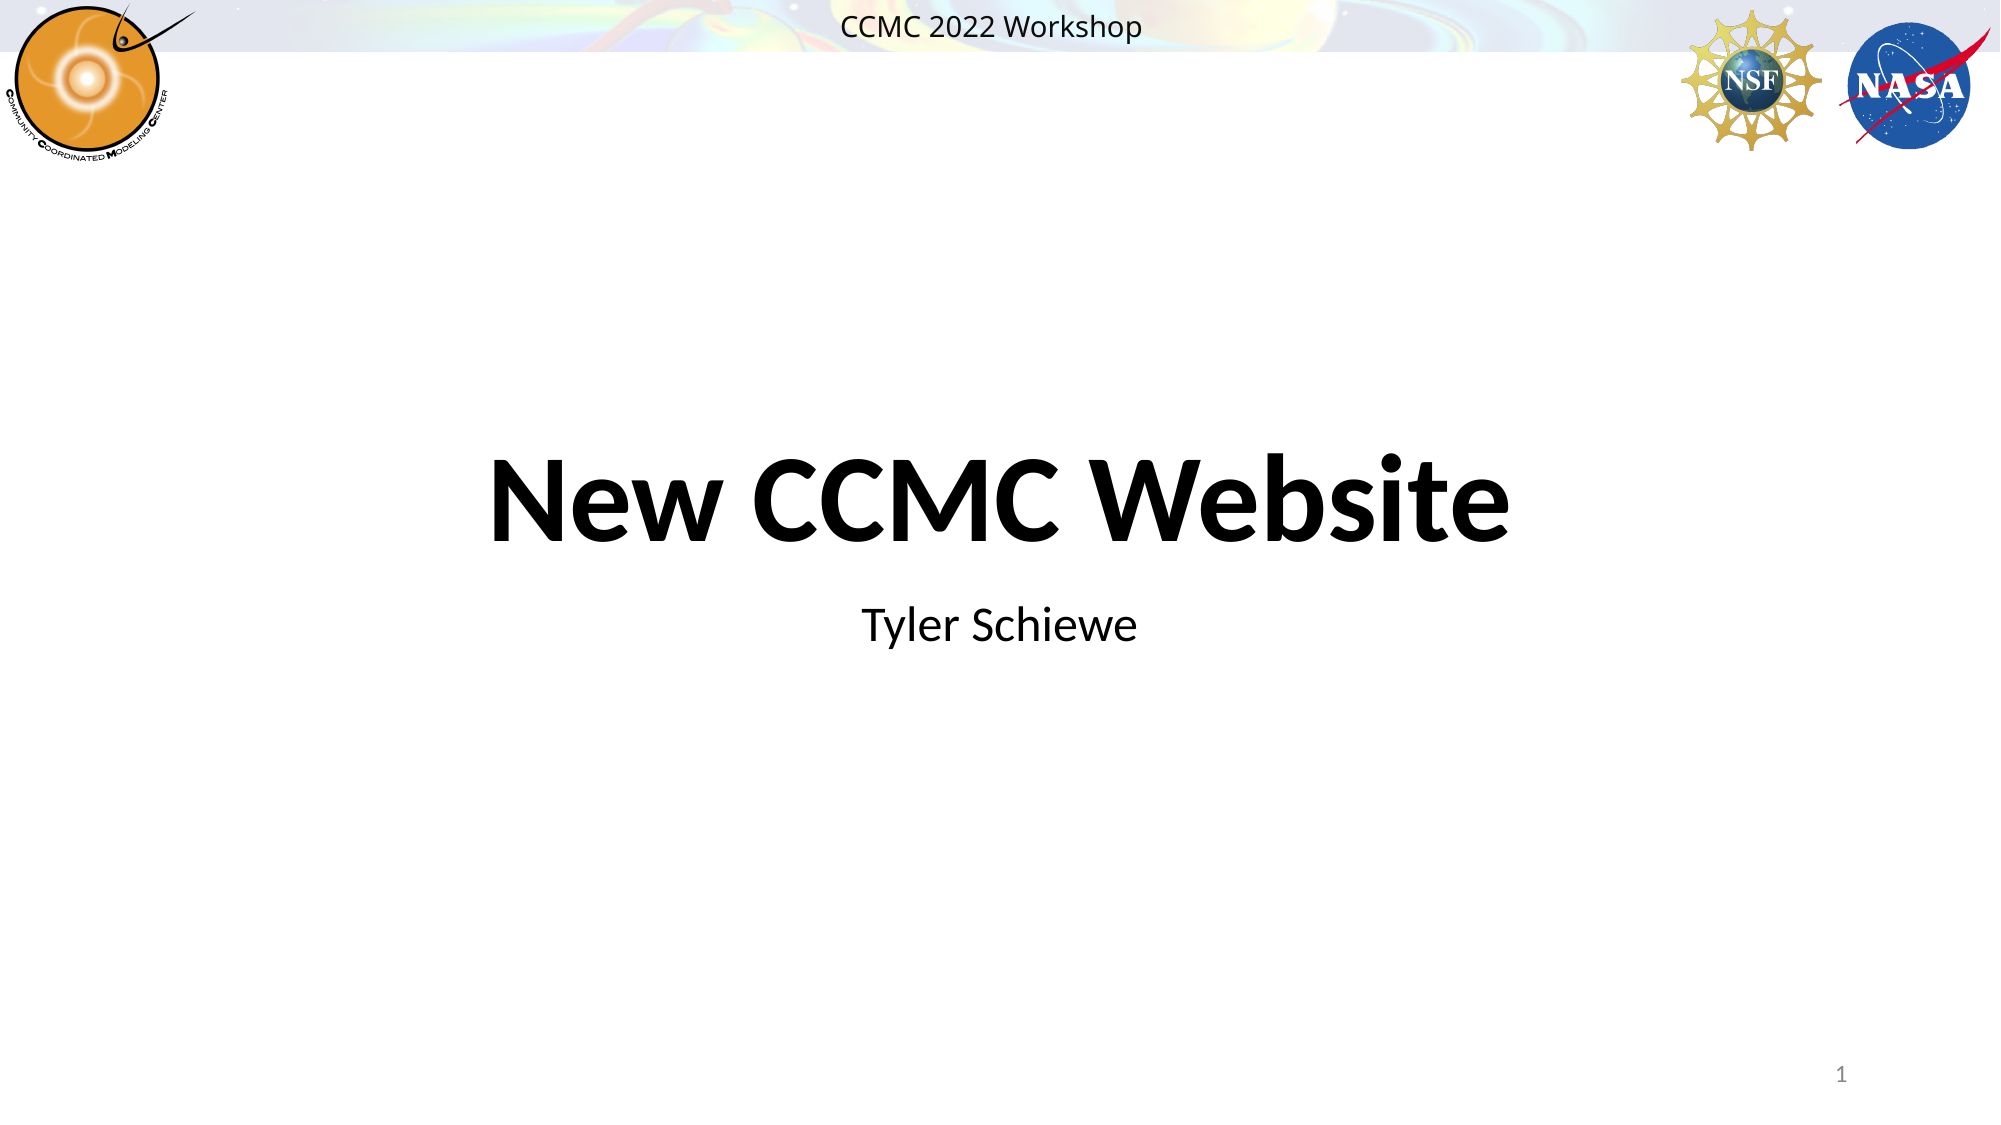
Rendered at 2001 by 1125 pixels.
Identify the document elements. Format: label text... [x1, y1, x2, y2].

title New CCMC Website [249, 184, 1750, 576]
slide_number ‹#› [1412, 1042, 1863, 1103]
picture [1838, 18, 1993, 152]
picture [1681, 10, 1822, 151]
picture [0, 0, 197, 168]
subtitle Tyler Schiewe [249, 590, 1750, 863]
